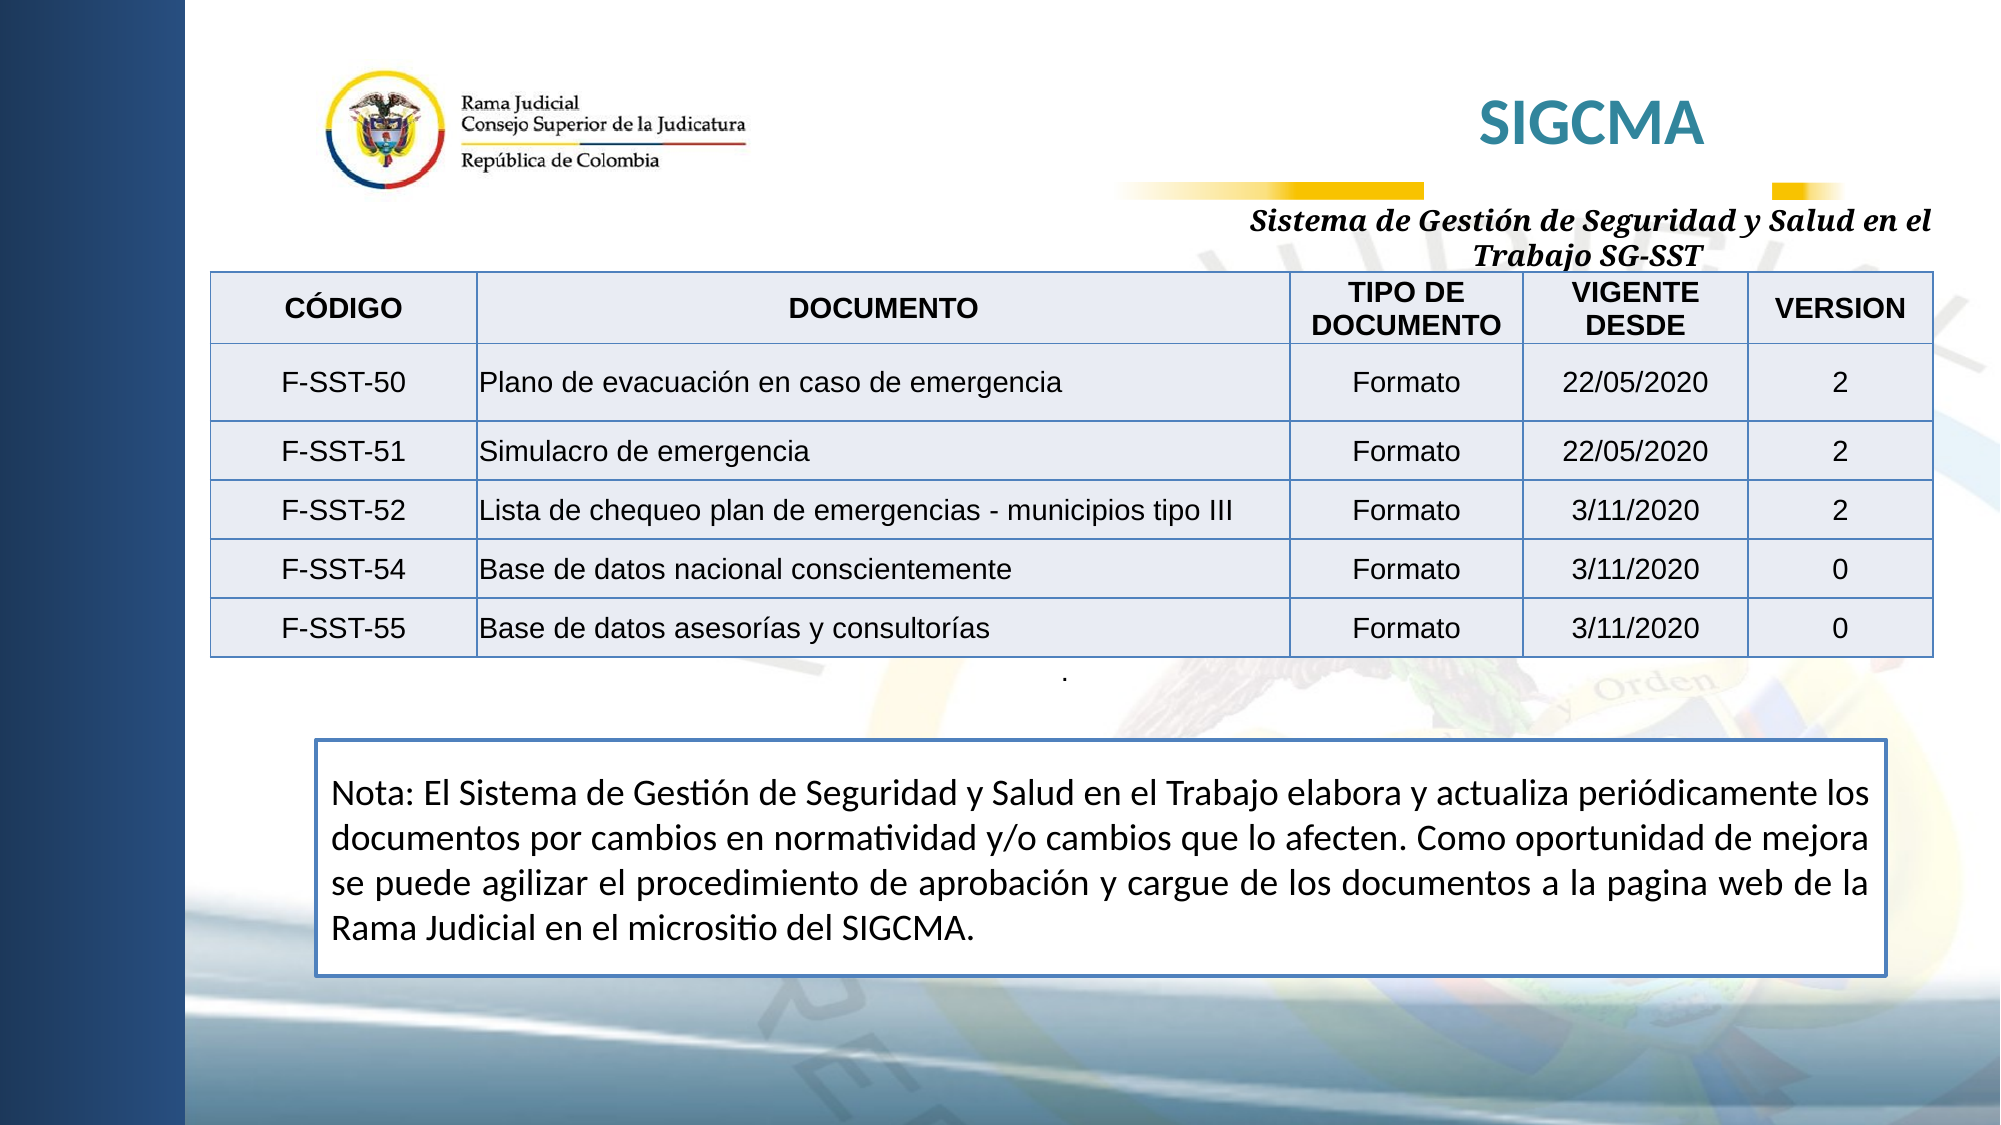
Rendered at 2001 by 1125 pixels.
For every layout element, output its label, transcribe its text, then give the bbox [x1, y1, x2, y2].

table_cell F-SST-54 [211, 540, 476, 597]
table_header DOCUMENTO [478, 273, 1289, 343]
table_cell 3/11/2020 [1524, 481, 1747, 538]
table_cell 2 [1749, 481, 1932, 538]
table_cell Lista de chequeo plan de emergencias - municipios tipo III [478, 481, 1289, 538]
table_header VERSION [1749, 273, 1932, 343]
table_cell 22/05/2020 [1524, 344, 1747, 420]
table_cell 3/11/2020 [1524, 540, 1747, 597]
table_cell Plano de evacuación en caso de emergencia [478, 344, 1289, 420]
table_cell Formato [1291, 481, 1522, 538]
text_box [1069, 182, 1857, 200]
table_cell Base de datos asesorías y consultorías [478, 599, 1289, 656]
table_cell F-SST-55 [211, 599, 476, 656]
text_box Nota: El Sistema de Gestión de Seguridad y Salud en el Trabajo elabora y actualiza periódicamente los documentos por cambios en normatividad y/o cambios que lo afecten. Como oportunidad de mejora se puede agilizar el procedimiento de aprobación y cargue de los documentos a la pagina web de la Rama Judicial en el micrositio del SIGCMA. [314, 738, 1888, 978]
table_cell Formato [1291, 599, 1522, 656]
picture [185, 0, 2000, 1125]
text_box . [562, 658, 1567, 705]
table_cell F-SST-52 [211, 481, 476, 538]
table_header TIPO DE DOCUMENTO [1291, 273, 1522, 343]
table_cell Simulacro de emergencia [478, 422, 1289, 479]
table_cell 22/05/2020 [1524, 422, 1747, 479]
table_cell F-SST-51 [211, 422, 476, 479]
table_header VIGENTE DESDE [1524, 273, 1747, 343]
table_cell 0 [1749, 540, 1932, 597]
table_header CÓDIGO [211, 273, 476, 343]
table_cell Base de datos nacional conscientemente [478, 540, 1289, 597]
table_cell F-SST-50 [211, 344, 476, 420]
table_cell 2 [1749, 344, 1932, 420]
table_cell 0 [1749, 599, 1932, 656]
table_cell 3/11/2020 [1524, 599, 1747, 656]
text_box Sistema de Gestión de Seguridad y Salud en el Trabajo SG-SST [1212, 195, 1970, 280]
table_cell Formato [1291, 344, 1522, 420]
table_cell Formato [1291, 422, 1522, 479]
text_box SIGCMA [1464, 71, 1815, 166]
table_cell 2 [1749, 422, 1932, 479]
table_cell Formato [1291, 540, 1522, 597]
